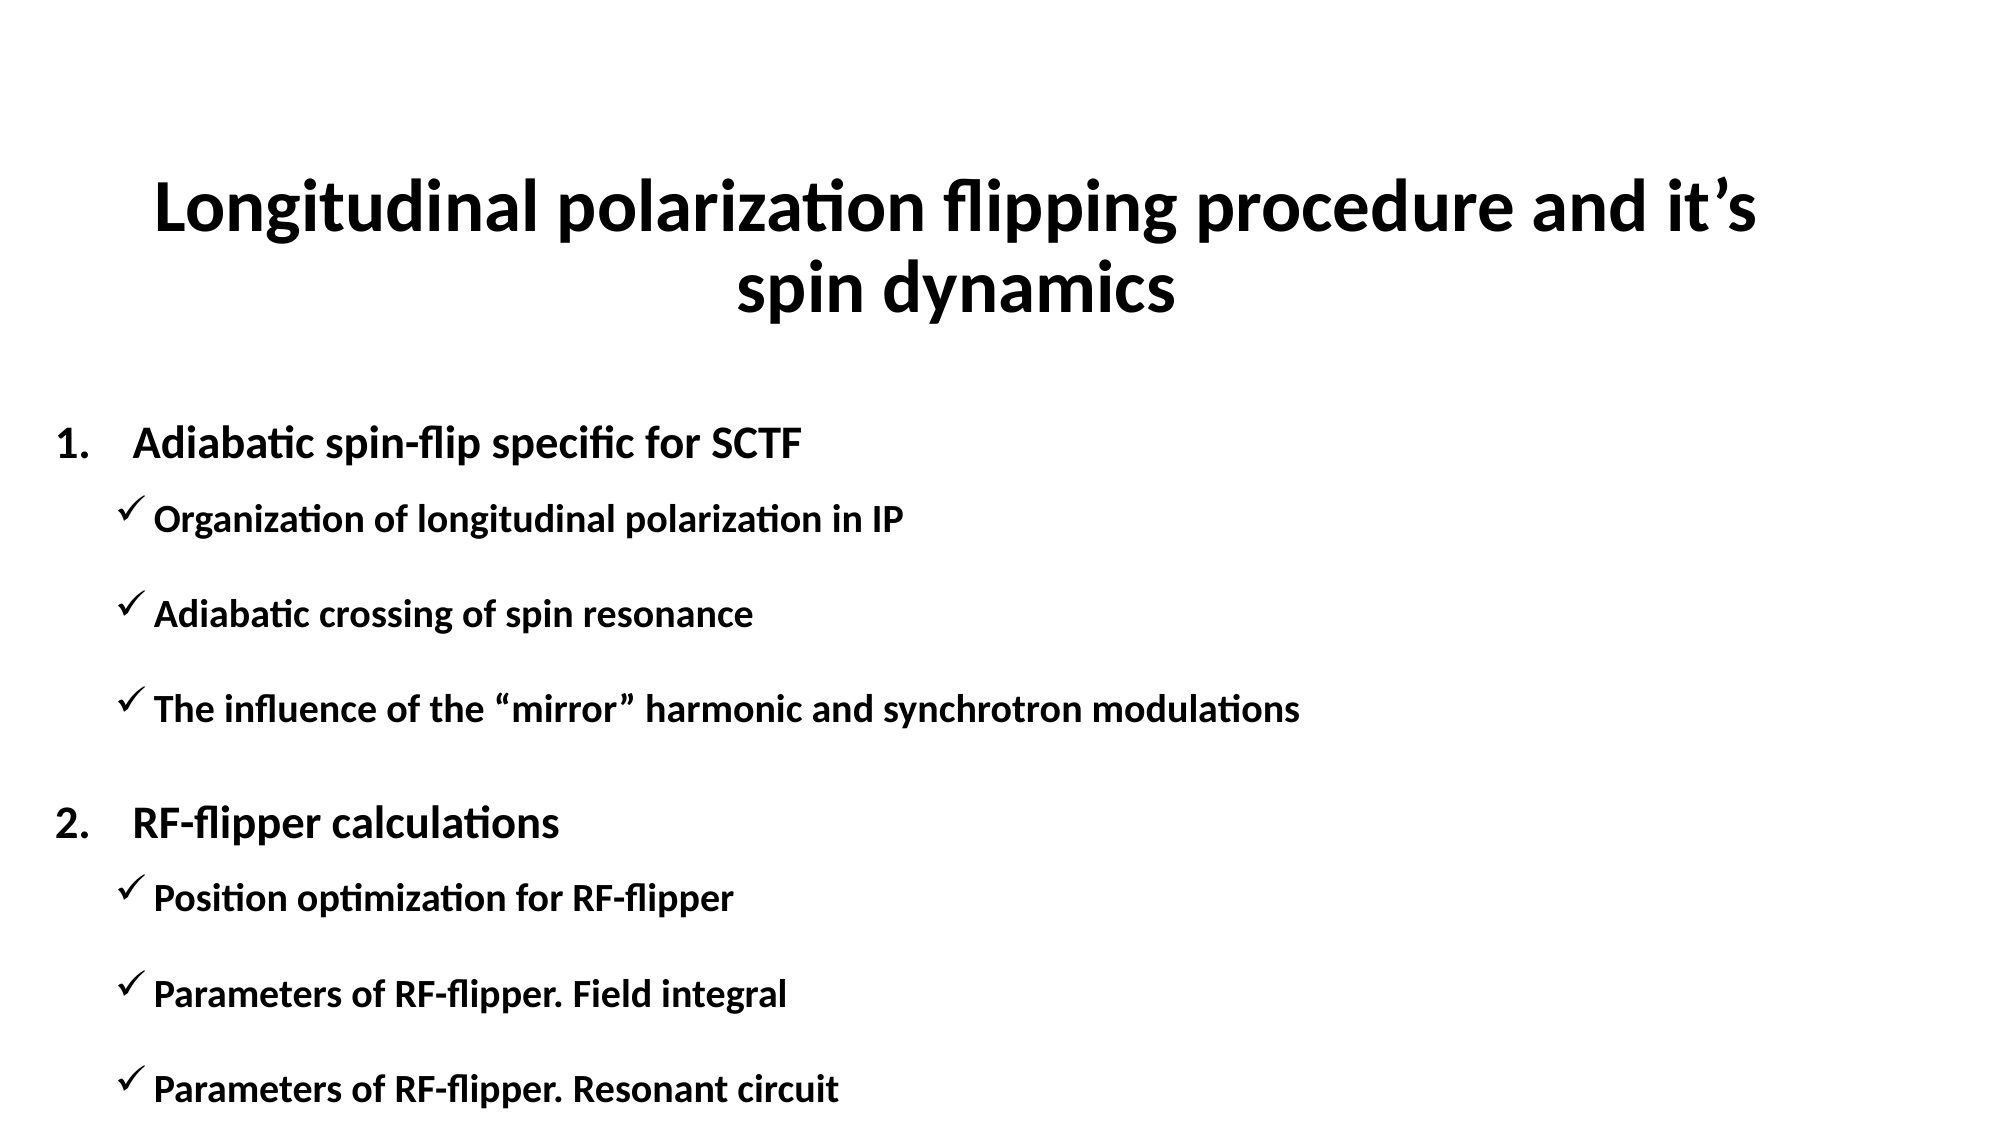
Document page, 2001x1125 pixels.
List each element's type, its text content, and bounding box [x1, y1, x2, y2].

list Adiabatic spin-flip specific for SCTF Organization of longitudinal polarization in IP Adiabatic crossing of spin resonance The influence of the “mirror” harmonic and synchrotron modulations RF-flipper calculations Position optimization for RF-flipper Parameters of RF-flipper. Field integral Parameters of RF-flipper. Resonant circuit [39, 411, 1765, 1125]
title Longitudinal polarization flipping procedure and it’s spin dynamics [94, 138, 1820, 356]
